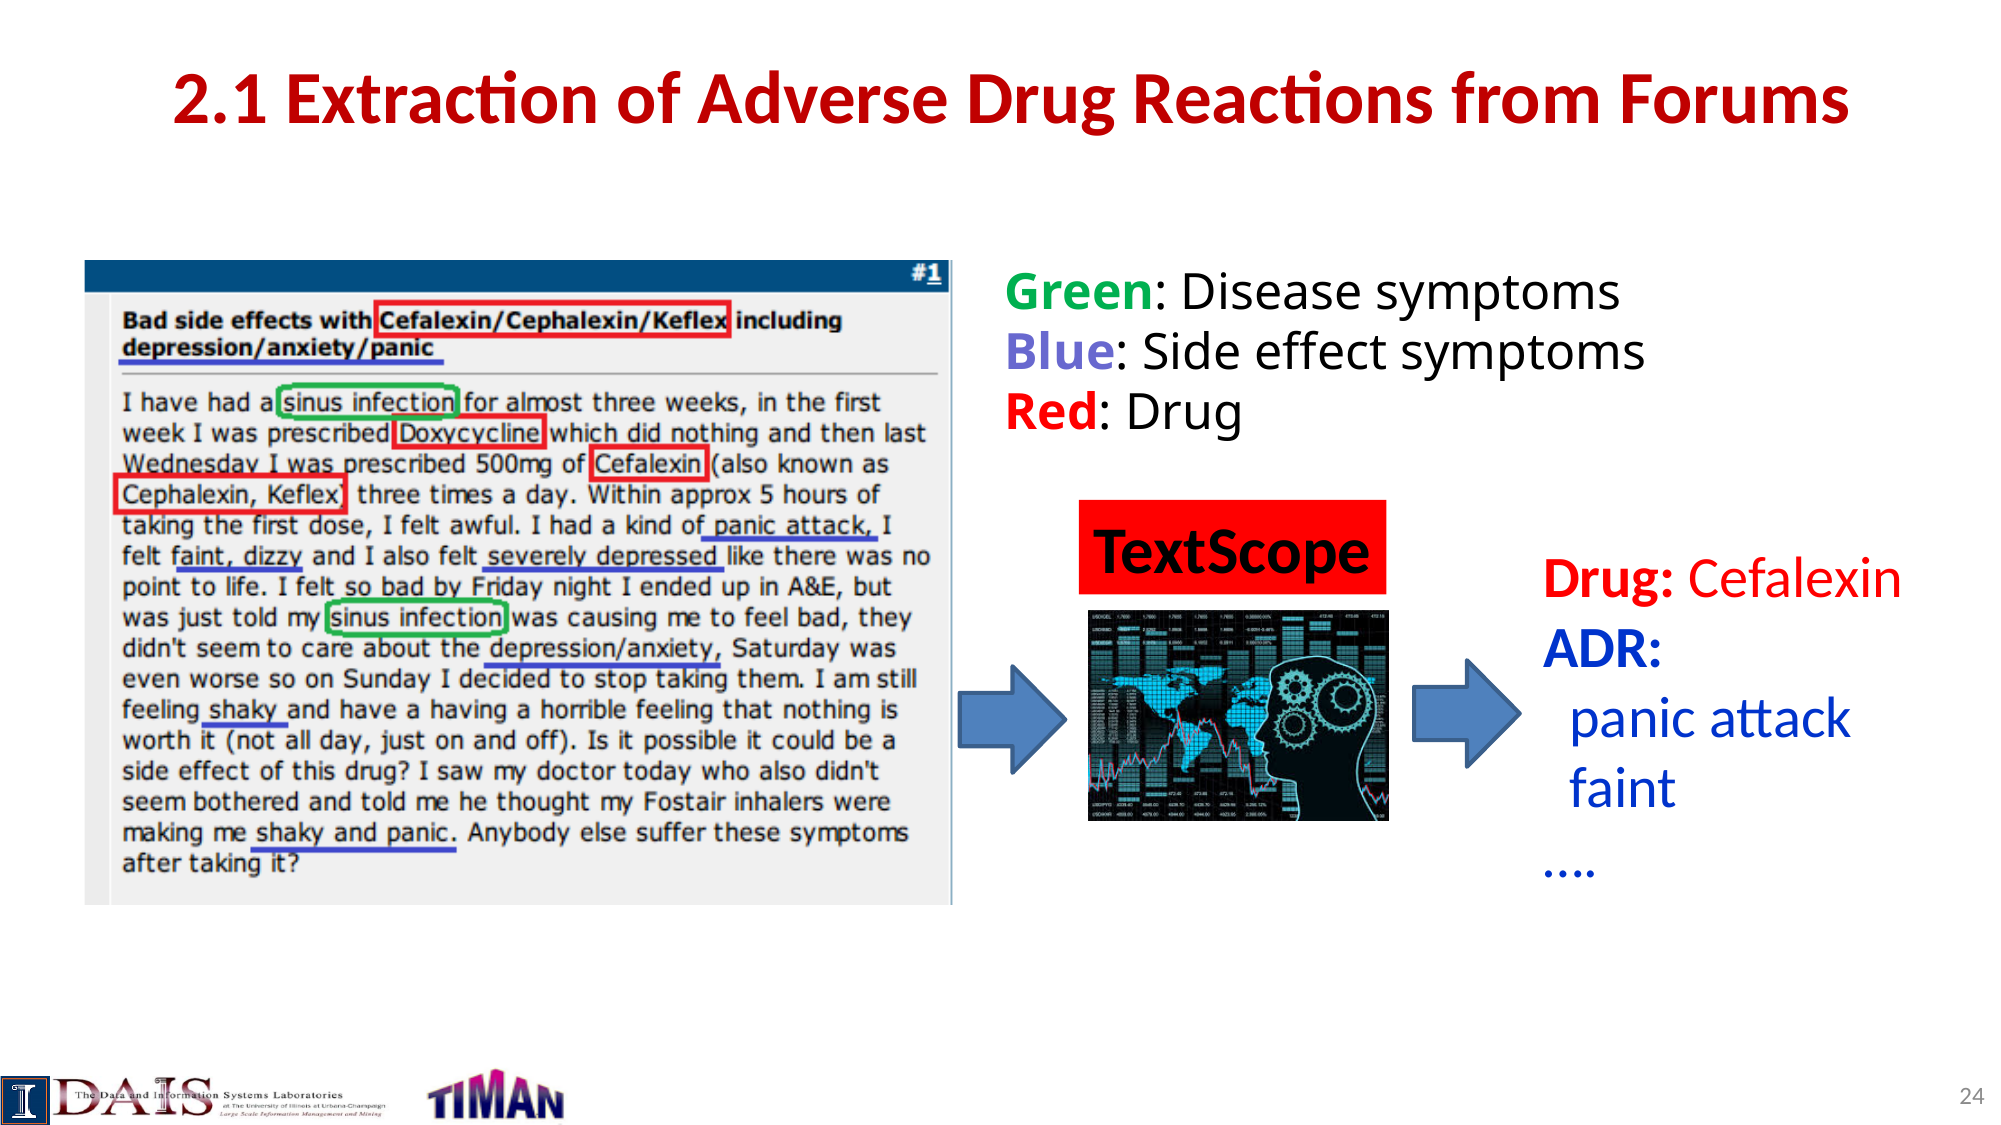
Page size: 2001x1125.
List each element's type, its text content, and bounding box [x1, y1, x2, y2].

text_box Green: Disease symptoms Blue: Side effect symptoms Red: Drug [989, 251, 1769, 447]
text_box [959, 499, 1926, 901]
picture [84, 260, 960, 905]
picture [409, 1064, 575, 1125]
picture [0, 1076, 50, 1125]
text_box 2.1 Extraction of Adverse Drug Reactions from Forums [12, 0, 2000, 188]
picture [51, 1076, 392, 1121]
slide_number 24 [1533, 1065, 2000, 1125]
